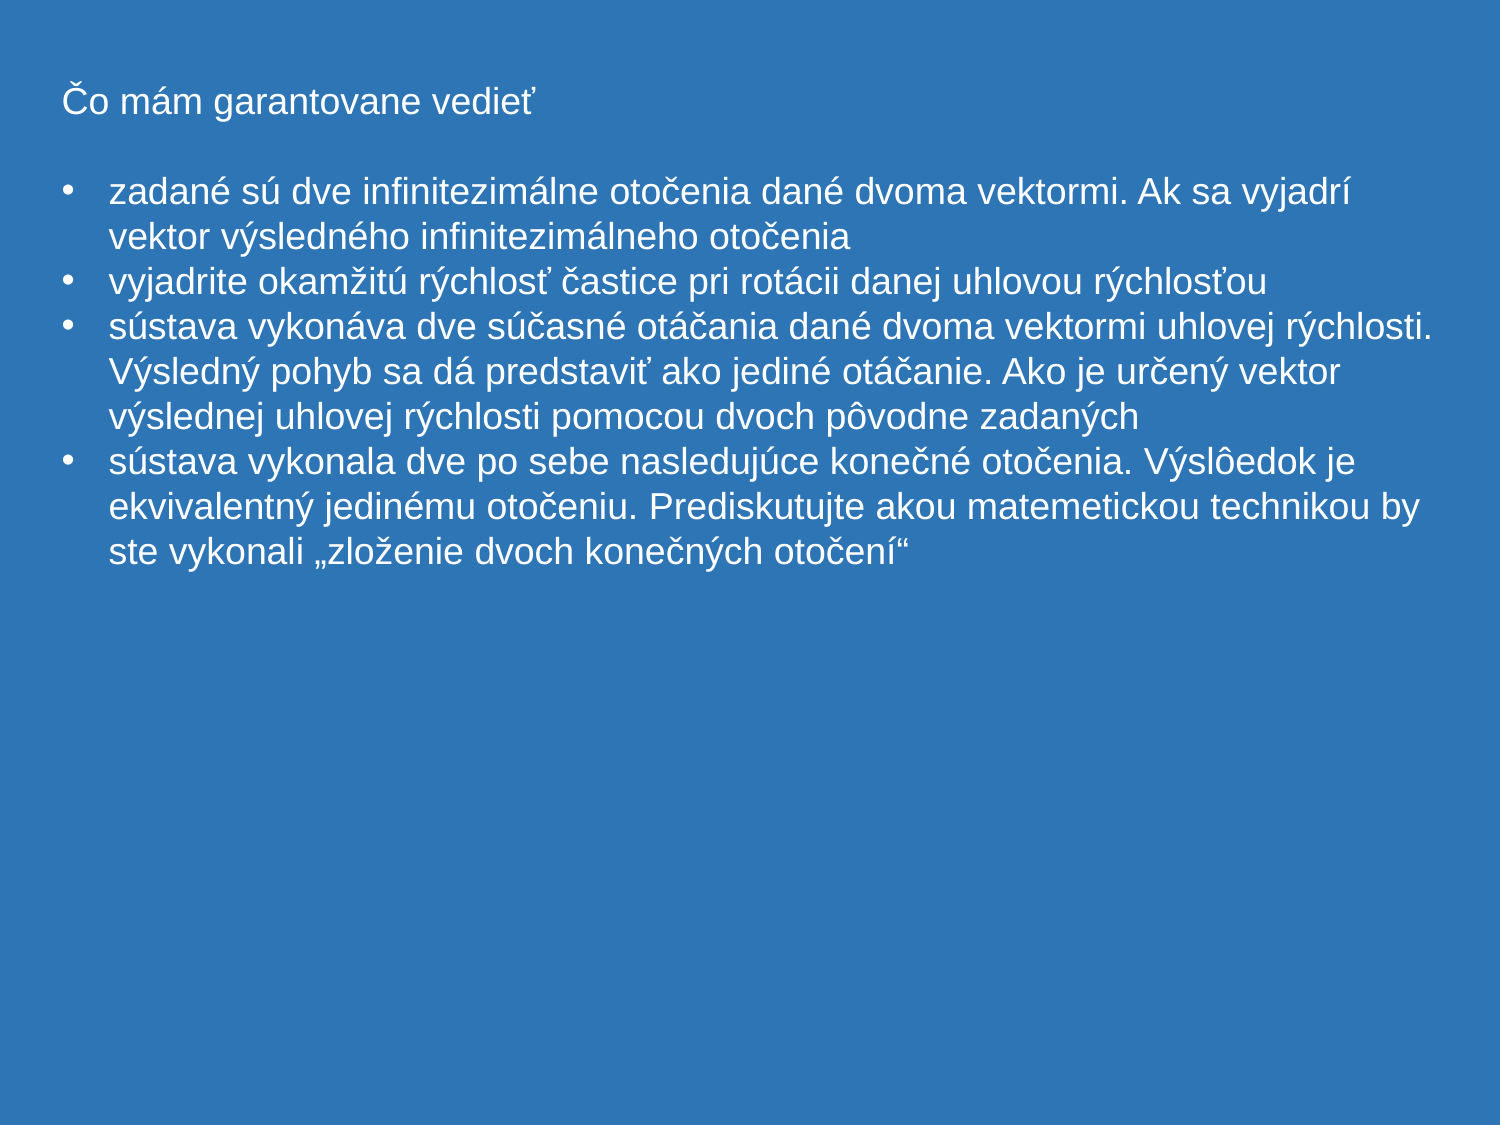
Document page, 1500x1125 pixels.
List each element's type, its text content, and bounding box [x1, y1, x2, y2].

text_box Čo mám garantovane vedieť zadané sú dve infinitezimálne otočenia dané dvoma vektormi. Ak sa vyjadrí vektor výsledného infinitezimálneho otočenia vyjadrite okamžitú rýchlosť častice pri rotácii danej uhlovou rýchlosťou sústava vykonáva dve súčasné otáčania dané dvoma vektormi uhlovej rýchlosti. Výsledný pohyb sa dá predstaviť ako jediné otáčanie. Ako je určený vektor výslednej uhlovej rýchlosti pomocou dvoch pôvodne zadaných sústava vykonala dve po sebe nasledujúce konečné otočenia. Výslôedok je ekvivalentný jedinému otočeniu. Prediskutujte akou matemetickou technikou by ste vykonali „zloženie dvoch konečných otočení“ [46, 69, 1454, 625]
